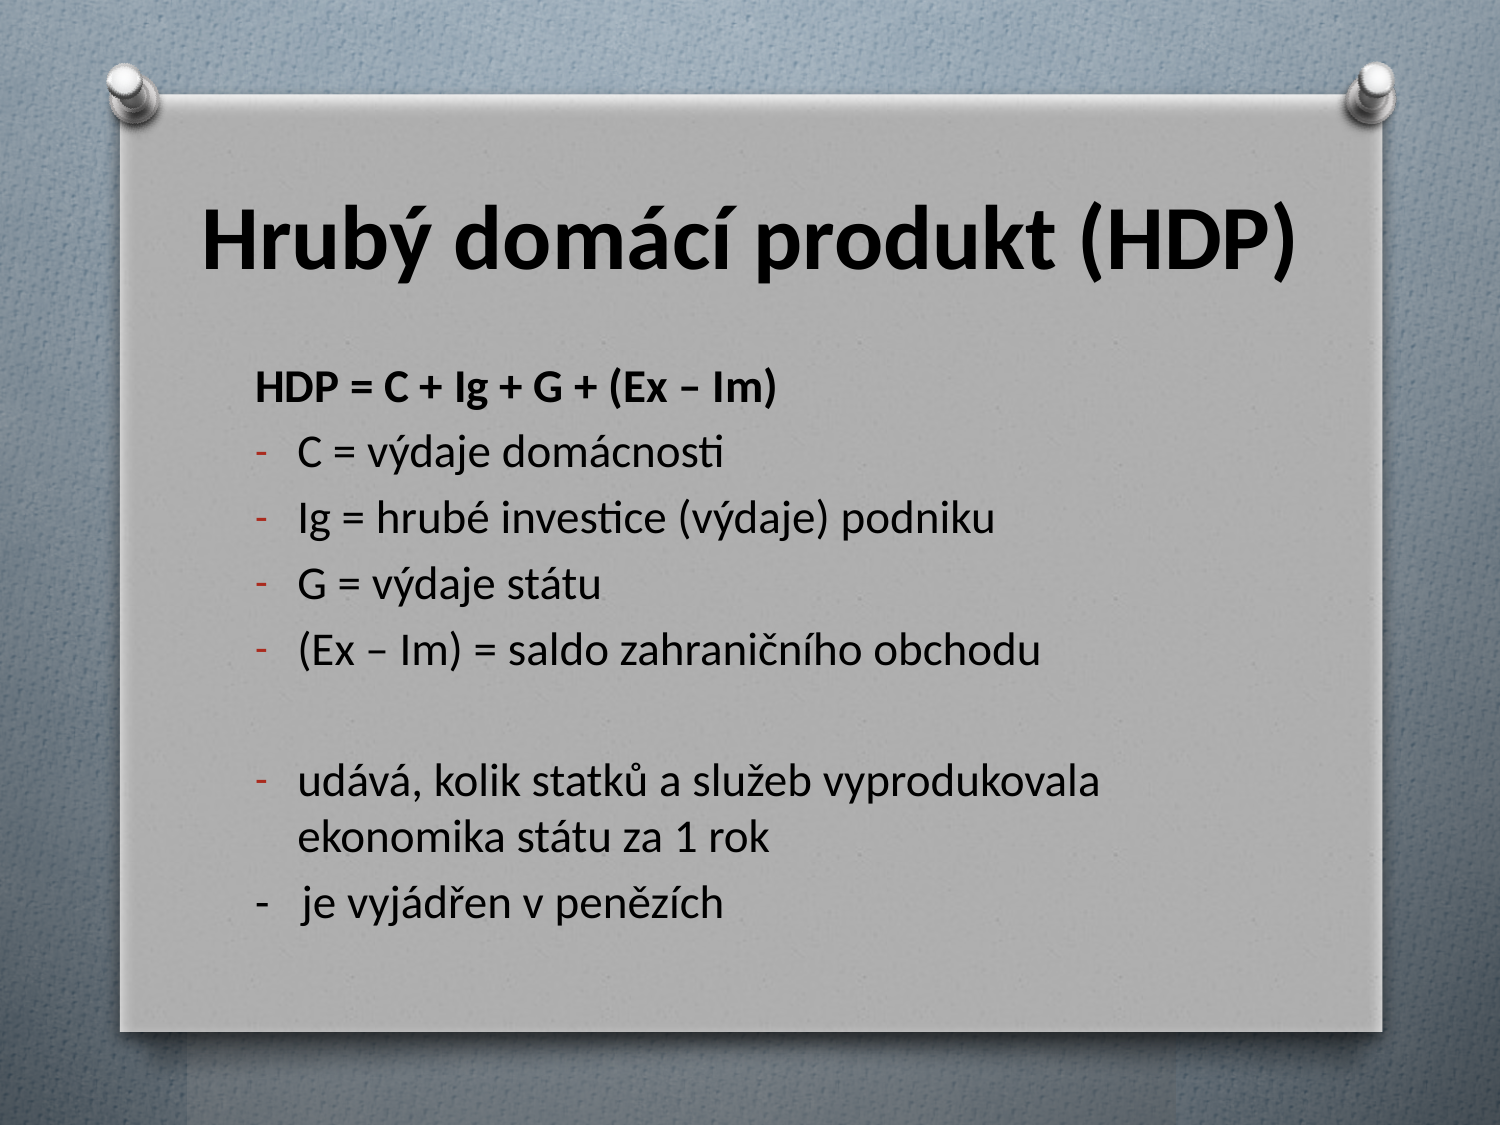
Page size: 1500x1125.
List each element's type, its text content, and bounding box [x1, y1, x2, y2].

picture [1317, 35, 1439, 156]
title Hrubý domácí produkt (HDP) [179, 134, 1323, 332]
picture [75, 29, 198, 153]
list HDP = C + Ig + G + (Ex – Im) C = výdaje domácnosti Ig = hrubé investice (výdaje) podniku G = výdaje státu (Ex – Im) = saldo zahraničního obchodu udává, kolik statků a služeb vyprodukovala ekonomika státu za 1 rok - je vyjádřen v penězích [240, 347, 1257, 939]
